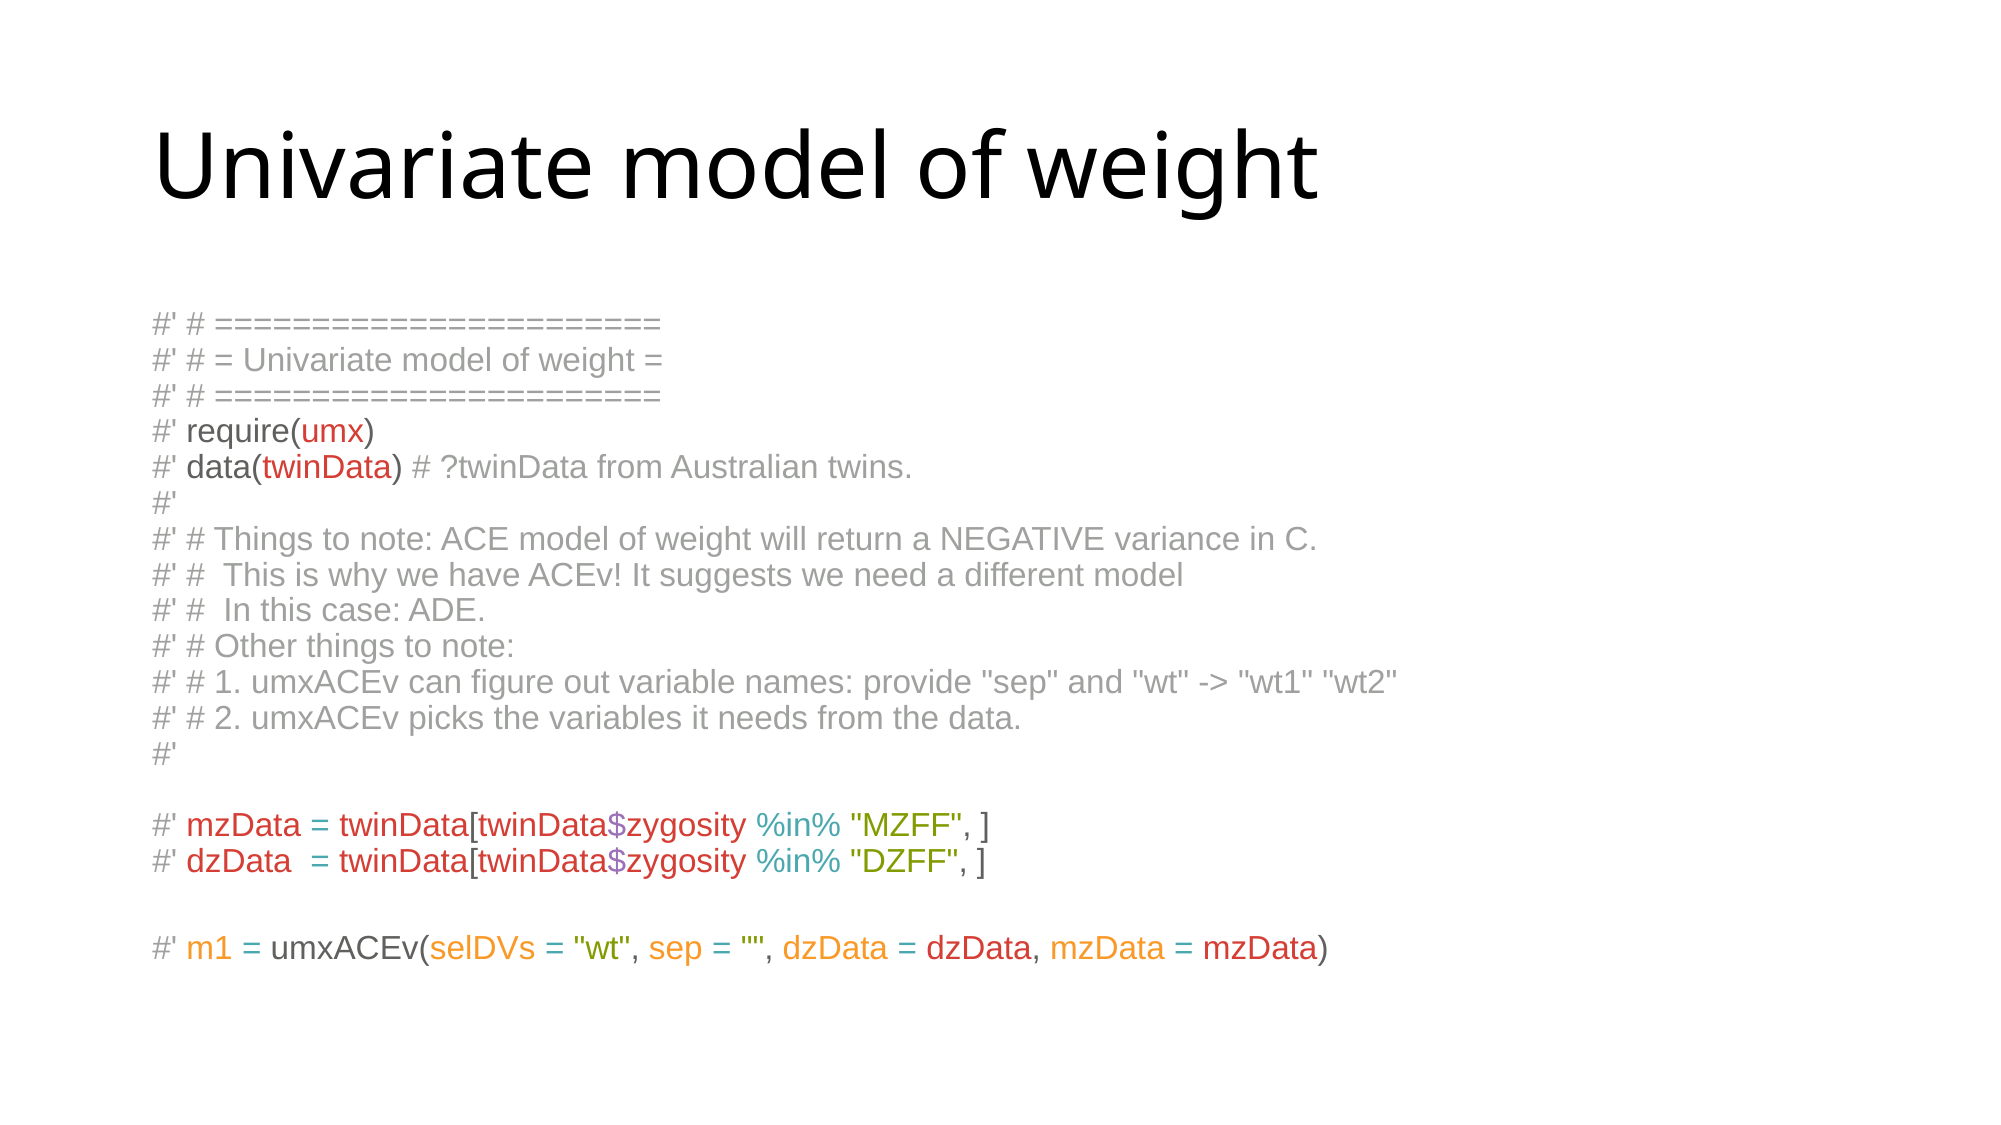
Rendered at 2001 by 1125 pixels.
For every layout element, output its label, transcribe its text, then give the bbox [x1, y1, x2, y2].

title Univariate model of weight [137, 59, 1863, 278]
list #' # ======================= #' # = Univariate model of weight = #' # ======================= #' require(umx) #' data(twinData) # ?twinData from Australian twins. #' #' # Things to note: ACE model of weight will return a NEGATIVE variance in C. #' # This is why we have ACEv! It suggests we need a different model #' # In this case: ADE. #' # Other things to note: #' # 1. umxACEv can figure out variable names: provide "sep" and "wt" -> "wt1" "wt2" #' # 2. umxACEv picks the variables it needs from the data. #' #' mzData = twinData[twinData$zygosity %in% "MZFF", ] #' dzData = twinData[twinData$zygosity %in% "DZFF", ] #' m1 = umxACEv(selDVs = "wt", sep = "", dzData = dzData, mzData = mzData) [137, 299, 1863, 1014]
